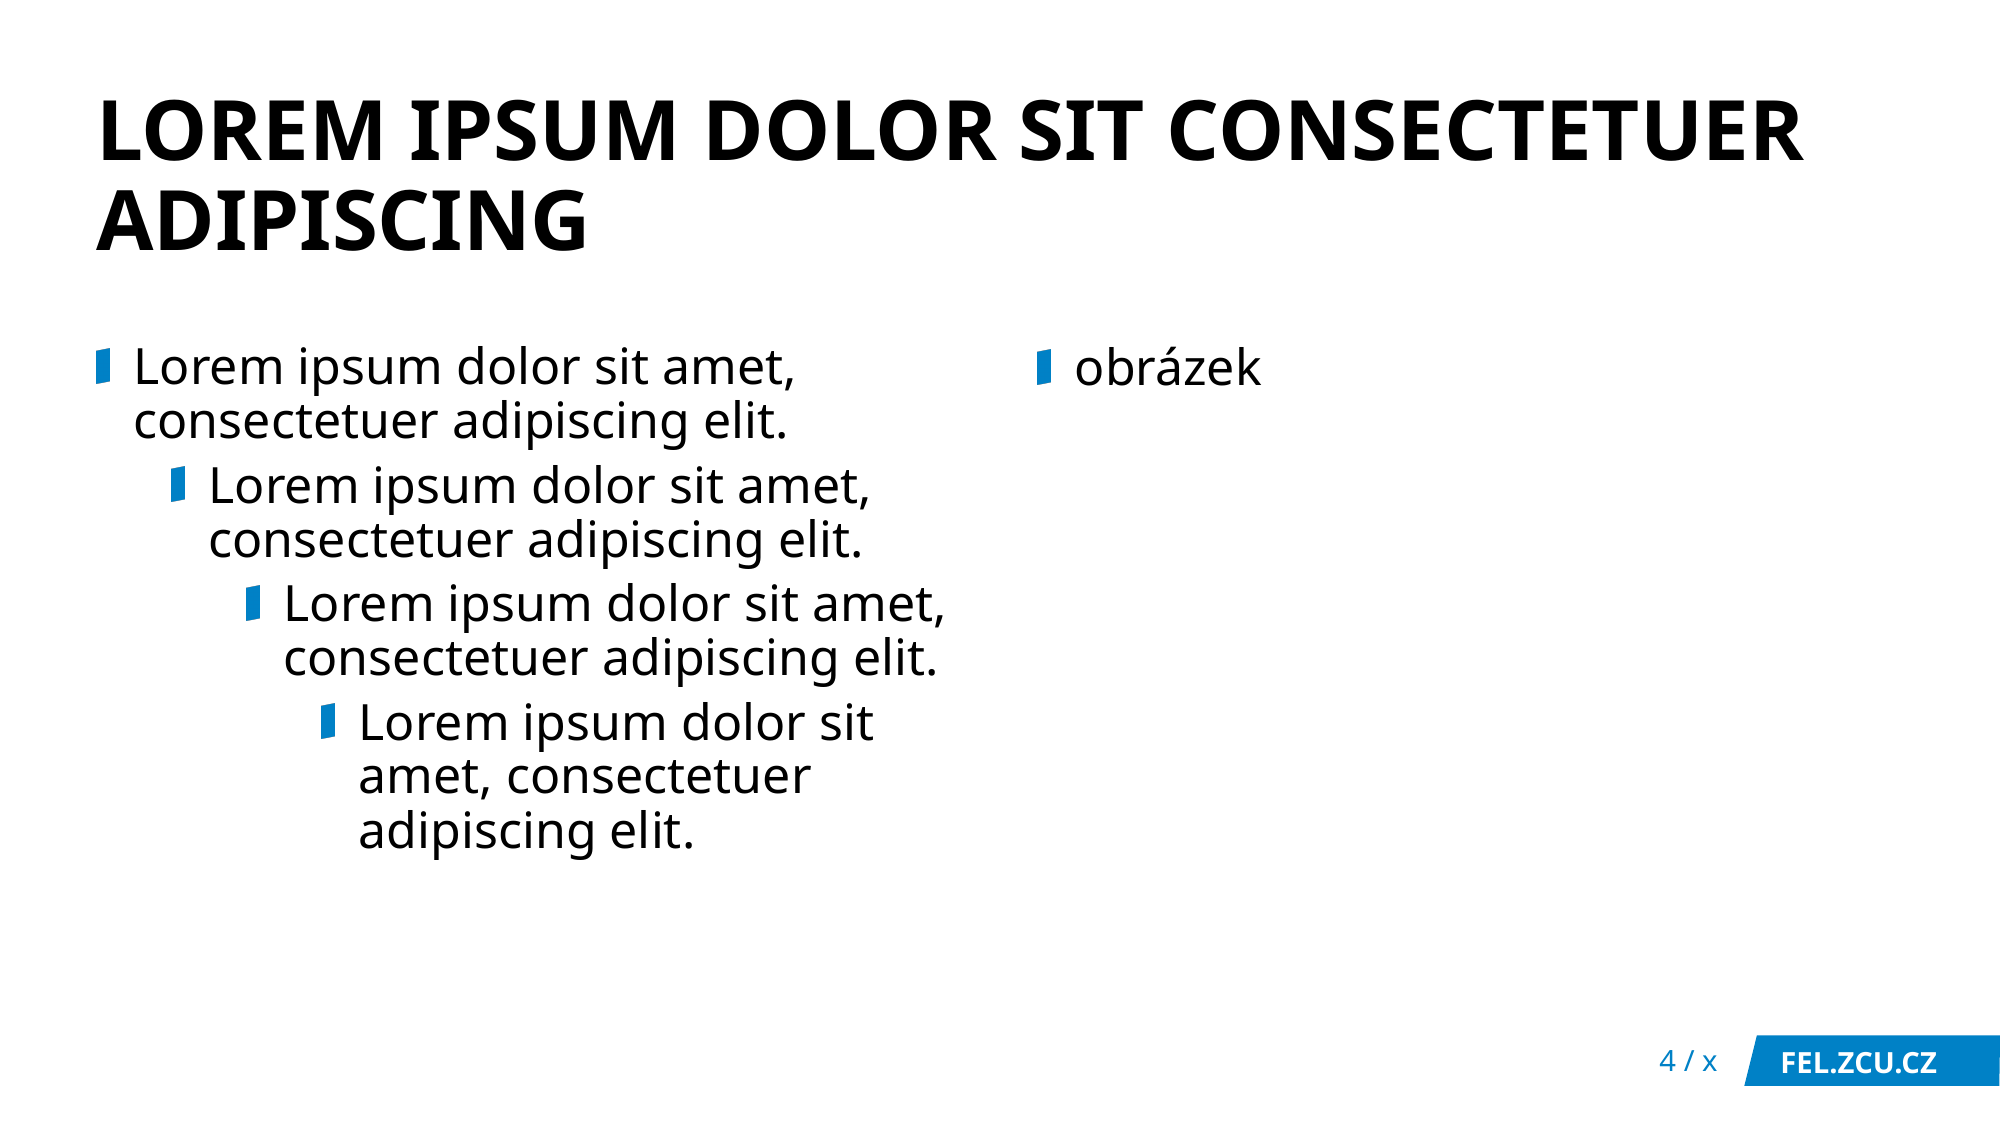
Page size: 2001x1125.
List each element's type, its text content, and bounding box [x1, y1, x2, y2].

title LOREM IPSUM DOLOR SIT CONSECTETUER ADIPISCING [81, 81, 1918, 299]
picture [171, 466, 185, 502]
picture [1037, 349, 1051, 385]
slide_number 4 / x [1412, 1035, 1733, 1086]
picture [96, 348, 110, 384]
list obrázek [1022, 335, 1918, 1014]
picture [246, 585, 260, 621]
picture [321, 703, 335, 739]
list Lorem ipsum dolor sit amet, consectetuer adipiscing elit. Lorem ipsum dolor sit amet, consectetuer adipiscing elit. Lorem ipsum dolor sit amet, consectetuer adipiscing elit. Lorem ipsum dolor sit amet, consectetuer adipiscing elit. [81, 334, 978, 1014]
